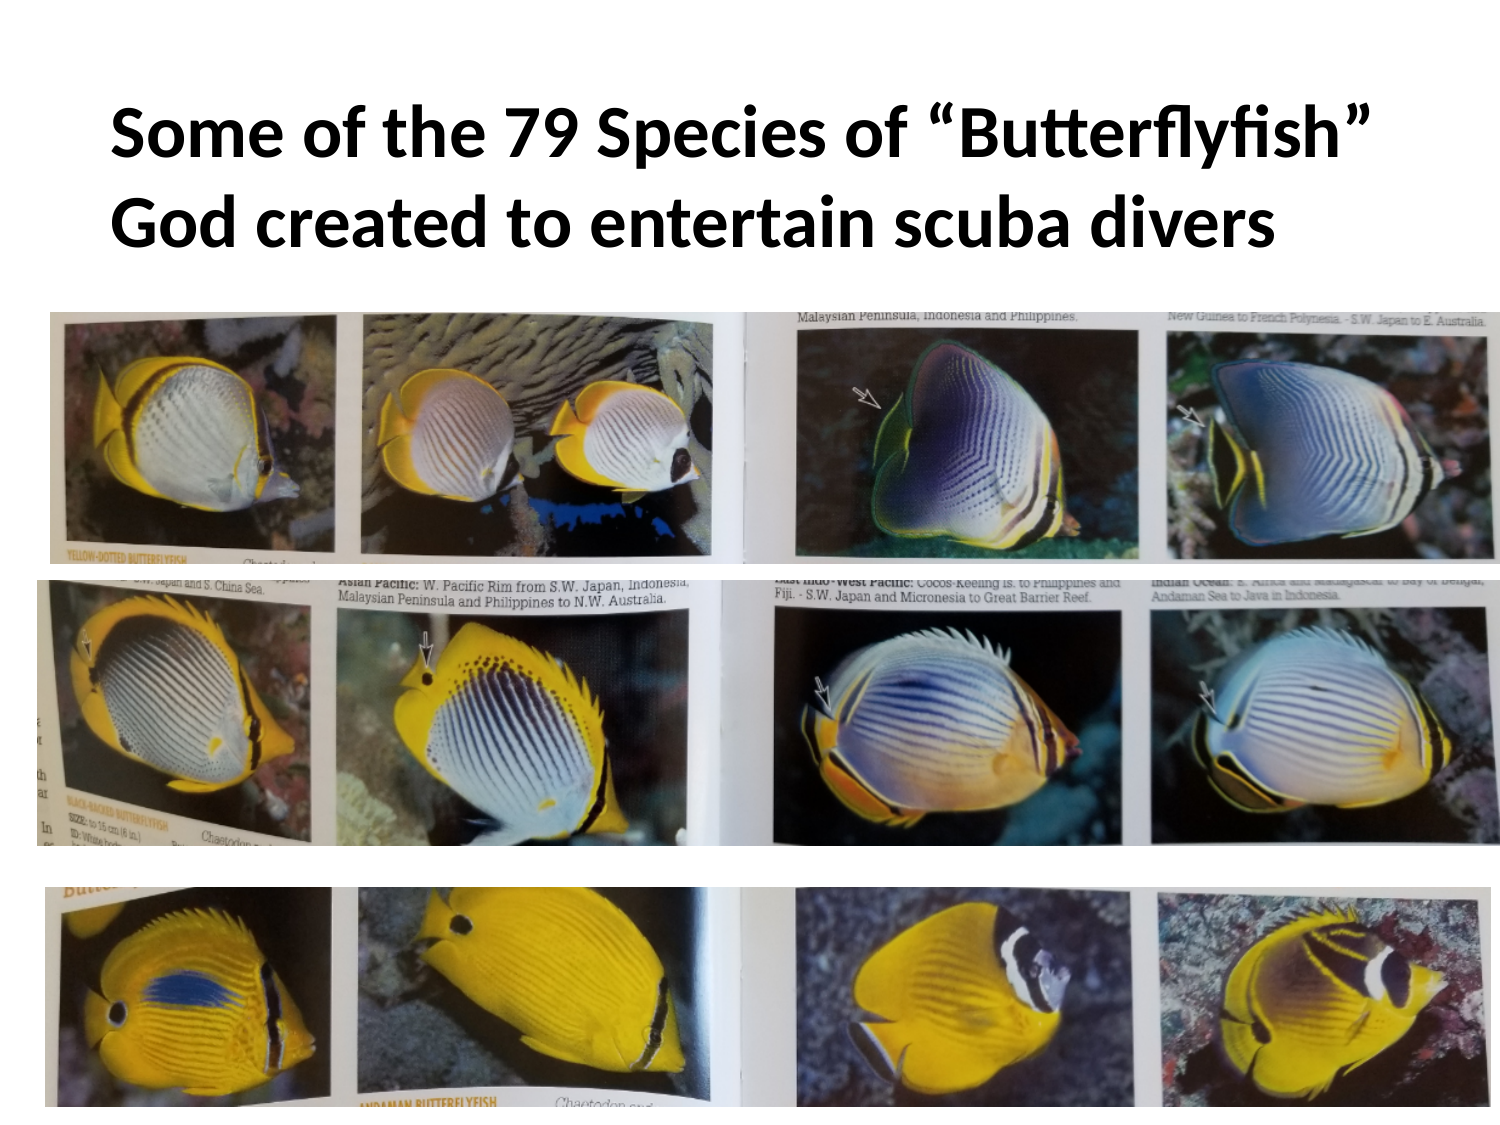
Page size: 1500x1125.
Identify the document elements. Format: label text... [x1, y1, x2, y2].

picture [49, 311, 1500, 564]
text_box Some of the 79 Species of “Butterflyfish” God created to entertain scuba divers [96, 74, 1500, 310]
picture [37, 580, 1500, 846]
picture [45, 887, 1491, 1107]
